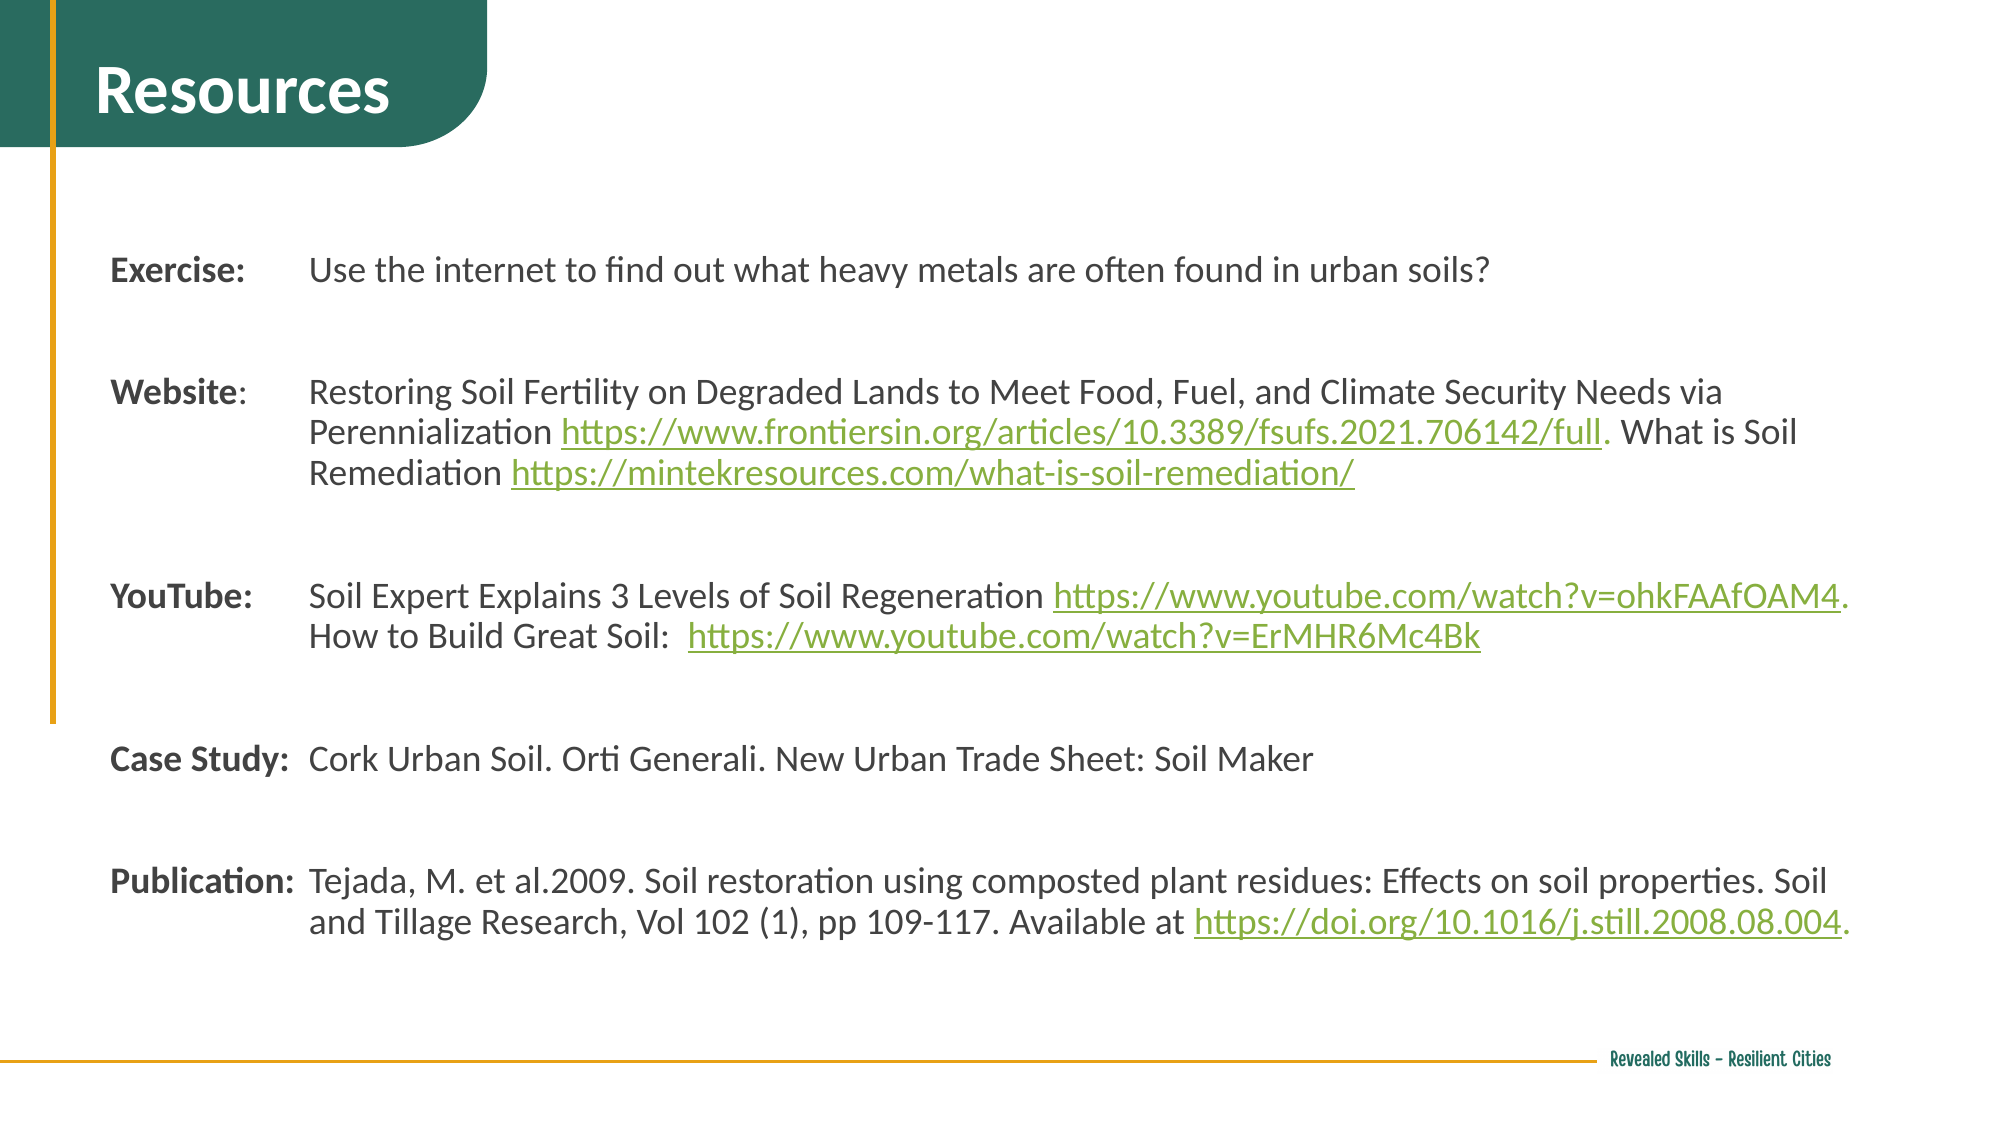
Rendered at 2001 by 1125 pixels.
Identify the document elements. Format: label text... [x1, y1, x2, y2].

text_box [0, 0, 50, 148]
picture [1597, 1062, 1833, 1074]
text_box Resources [80, 34, 488, 135]
list Exercise: Use the internet to find out what heavy metals are often found in urban soils? Website: Restoring Soil Fertility on Degraded Lands to Meet Food, Fuel, and Climate Security Needs via Perennialization https://www.frontiersin.org/articles/10.3389/fsufs.2021.706142/full. What is Soil Remediation https://mintekresources.com/what-is-soil-remediation/ YouTube: Soil Expert Explains 3 Levels of Soil Regeneration https://www.youtube.com/watch?v=ohkFAAfOAM4. How to Build Great Soil: https://www.youtube.com/watch?v=ErMHR6Mc4Bk Case Study: Cork Urban Soil. Orti Generali. New Urban Trade Sheet: Soil Maker Publication: Tejada, M. et al.2009. Soil restoration using composted plant residues: Effects on soil properties. Soil and Tillage Research, Vol 102 (1), pp 109-117. Available at https://doi.org/10.1016/j.still.2008.08.004. [95, 242, 1905, 1062]
text_box [56, 0, 488, 148]
